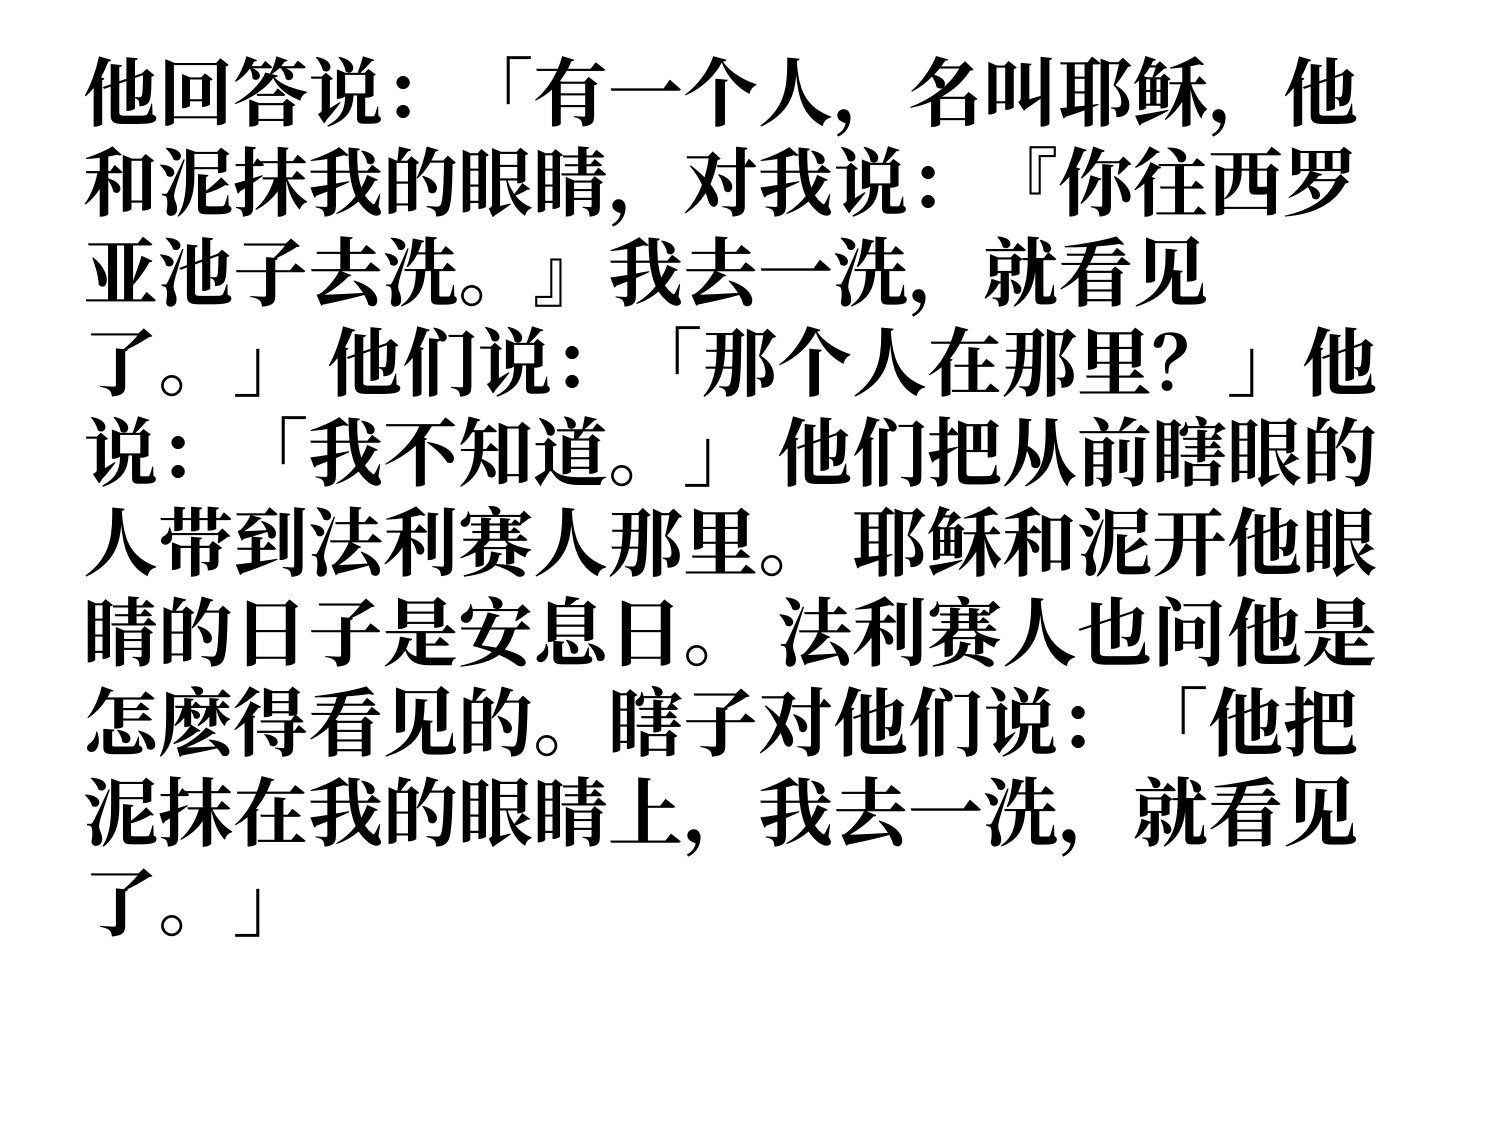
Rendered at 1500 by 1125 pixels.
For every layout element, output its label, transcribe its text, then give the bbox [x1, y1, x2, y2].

text_box 他回答说：「有一个人，名叫耶稣，他和泥抹我的眼睛，对我说：『你往西罗亚池子去洗。』我去一洗，就看见了。」 他们说：「那个人在那里？」他说：「我不知道。」 他们把从前瞎眼的人带到法利赛人那里。 耶稣和泥开他眼睛的日子是安息日。 法利赛人也问他是怎麽得看见的。瞎子对他们说：「他把泥抹在我的眼睛上，我去一洗，就看见了。」 [69, 38, 1440, 954]
